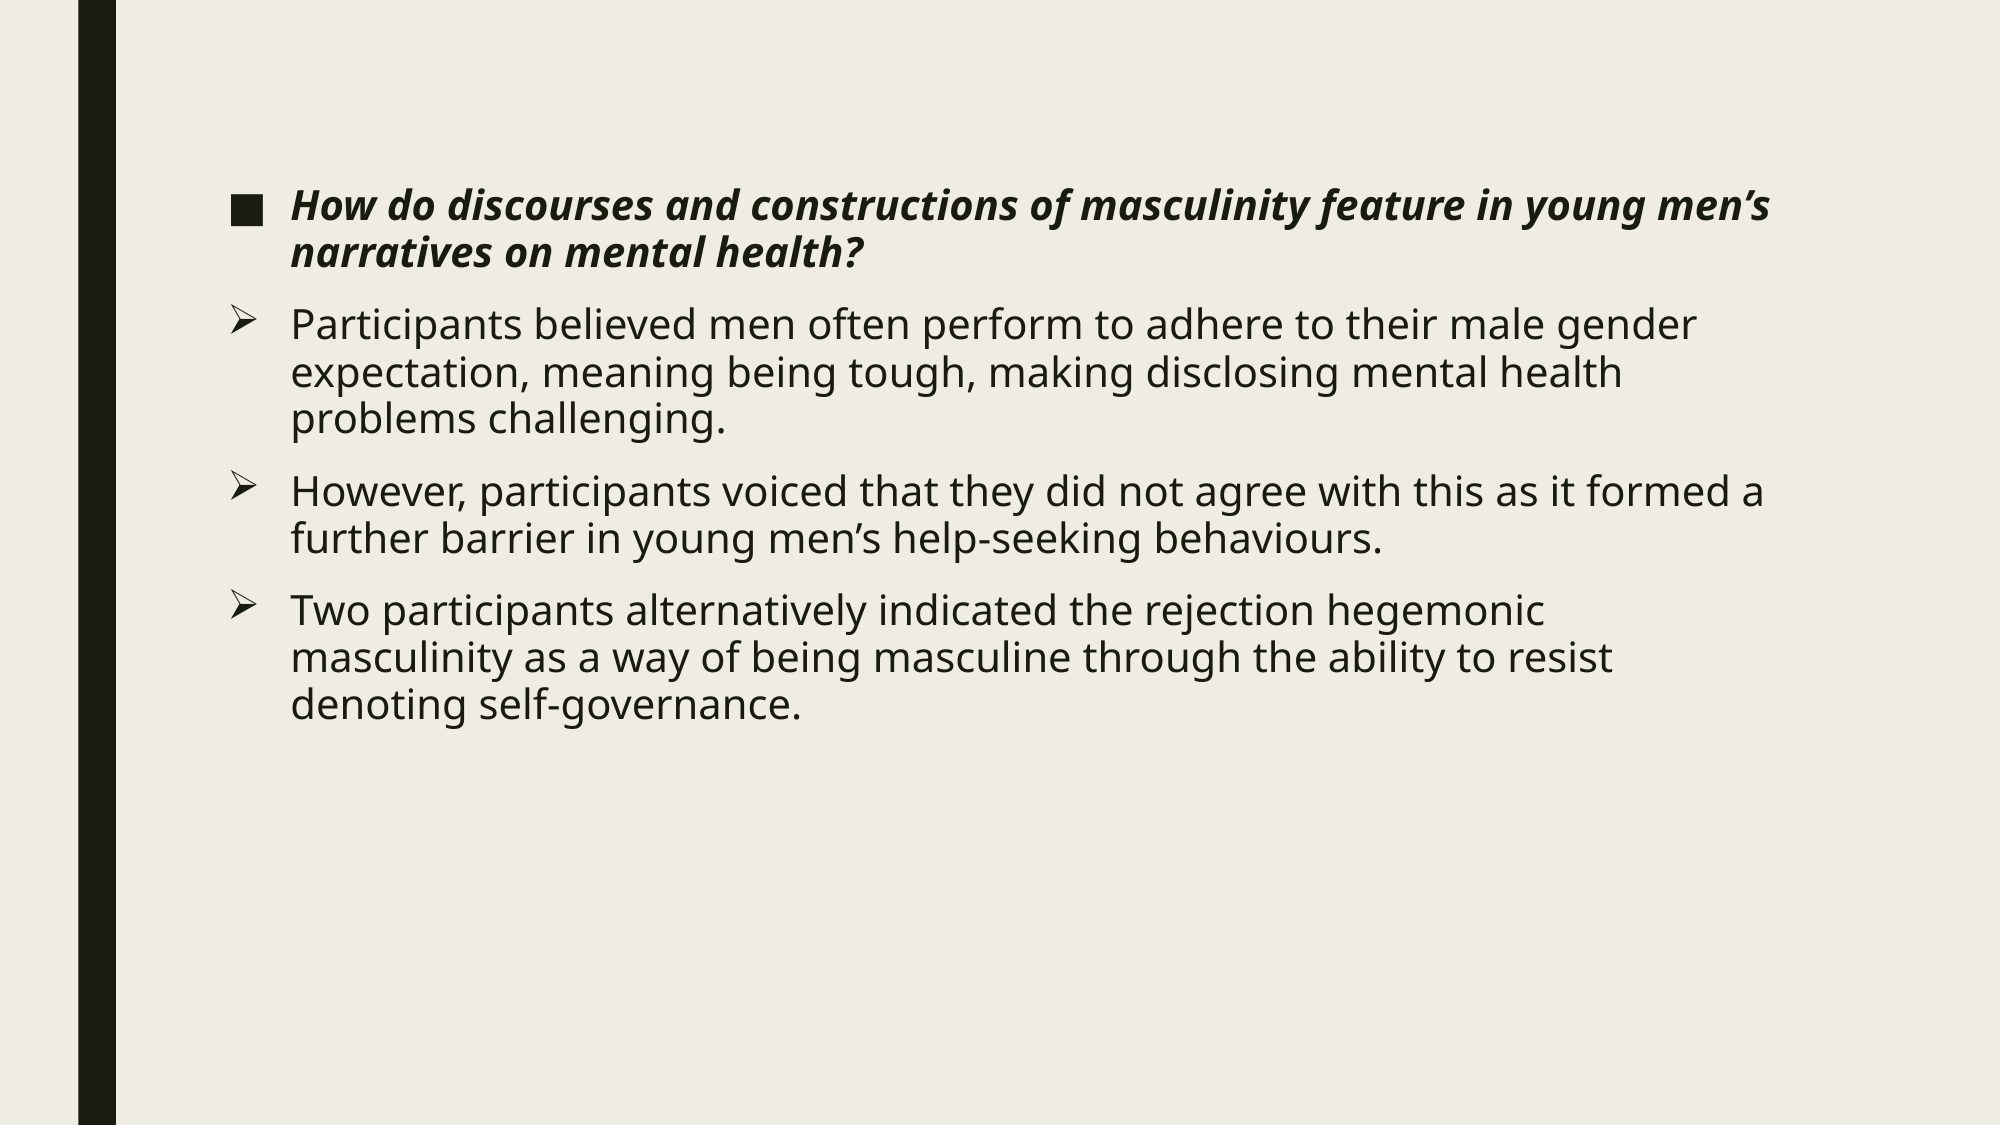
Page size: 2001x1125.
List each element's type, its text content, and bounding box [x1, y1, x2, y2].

text_box How do discourses and constructions of masculinity feature in young men’s narratives on mental health? Participants believed men often perform to adhere to their male gender expectation, meaning being tough, making disclosing mental health problems challenging. However, participants voiced that they did not agree with this as it formed a further barrier in young men’s help-seeking behaviours. Two participants alternatively indicated the rejection hegemonic masculinity as a way of being masculine through the ability to resist denoting self-governance. [212, 175, 1788, 1076]
